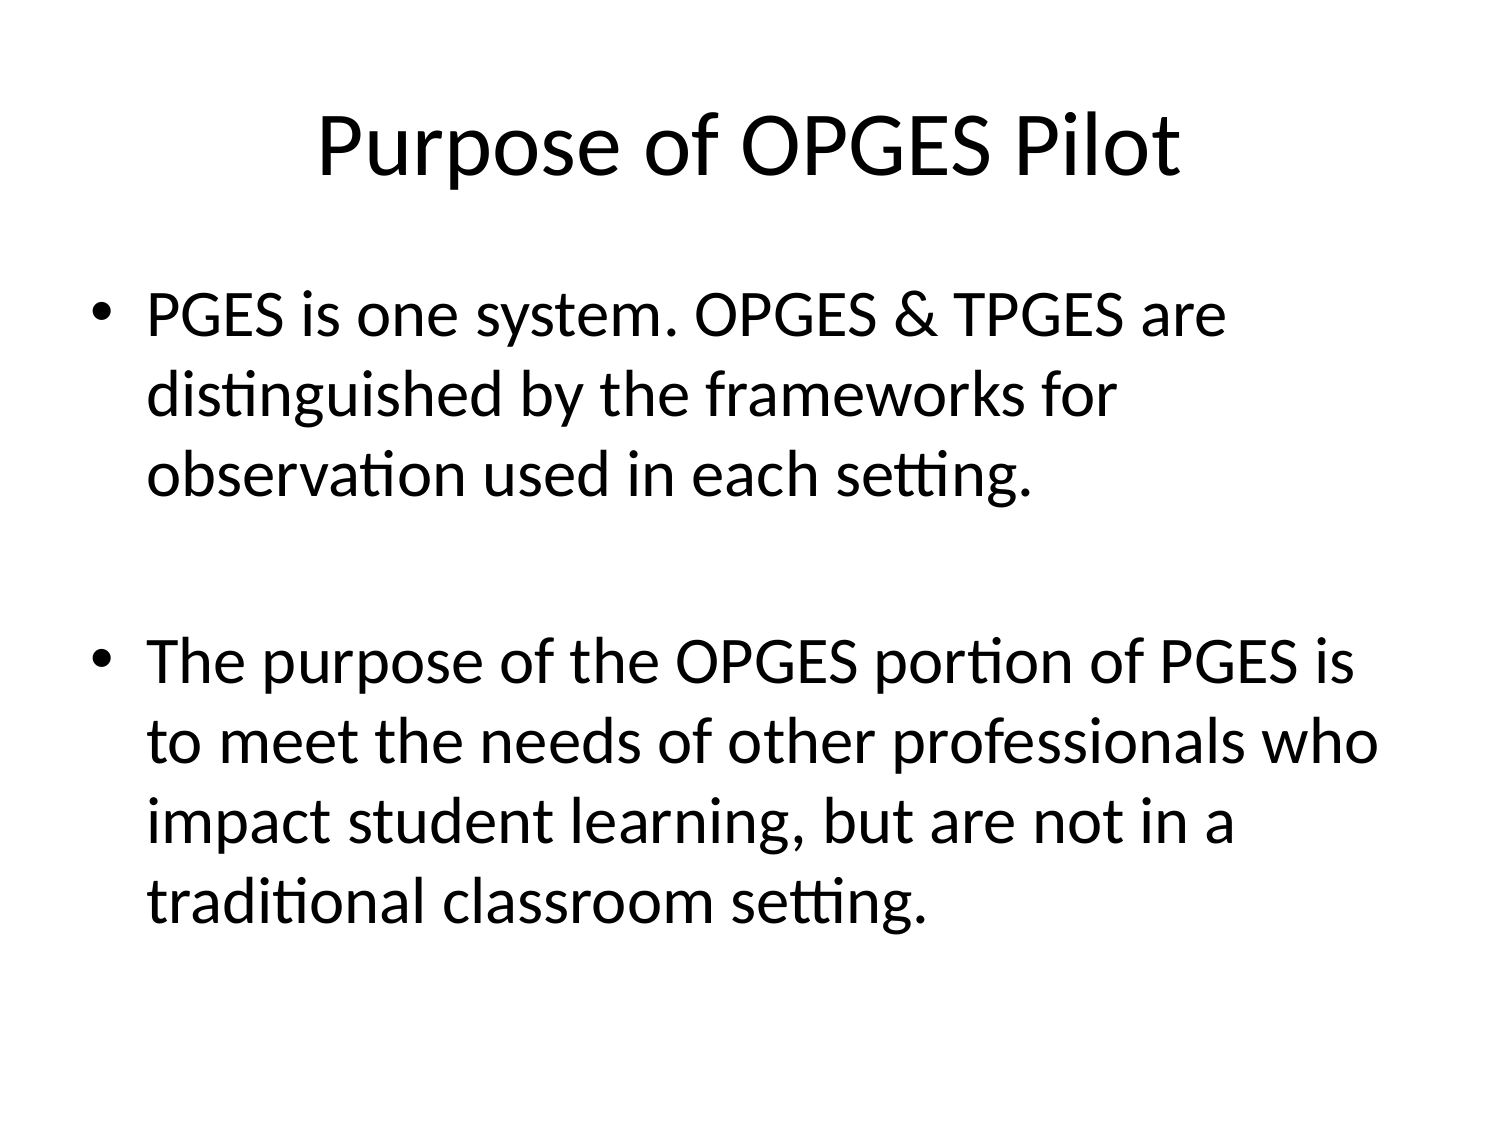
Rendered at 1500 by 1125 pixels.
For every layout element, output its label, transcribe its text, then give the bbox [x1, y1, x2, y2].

list PGES is one system. OPGES & TPGES are distinguished by the frameworks for observation used in each setting. The purpose of the OPGES portion of PGES is to meet the needs of other professionals who impact student learning, but are not in a traditional classroom setting. [75, 262, 1425, 1005]
title Purpose of OPGES Pilot [75, 45, 1425, 233]
